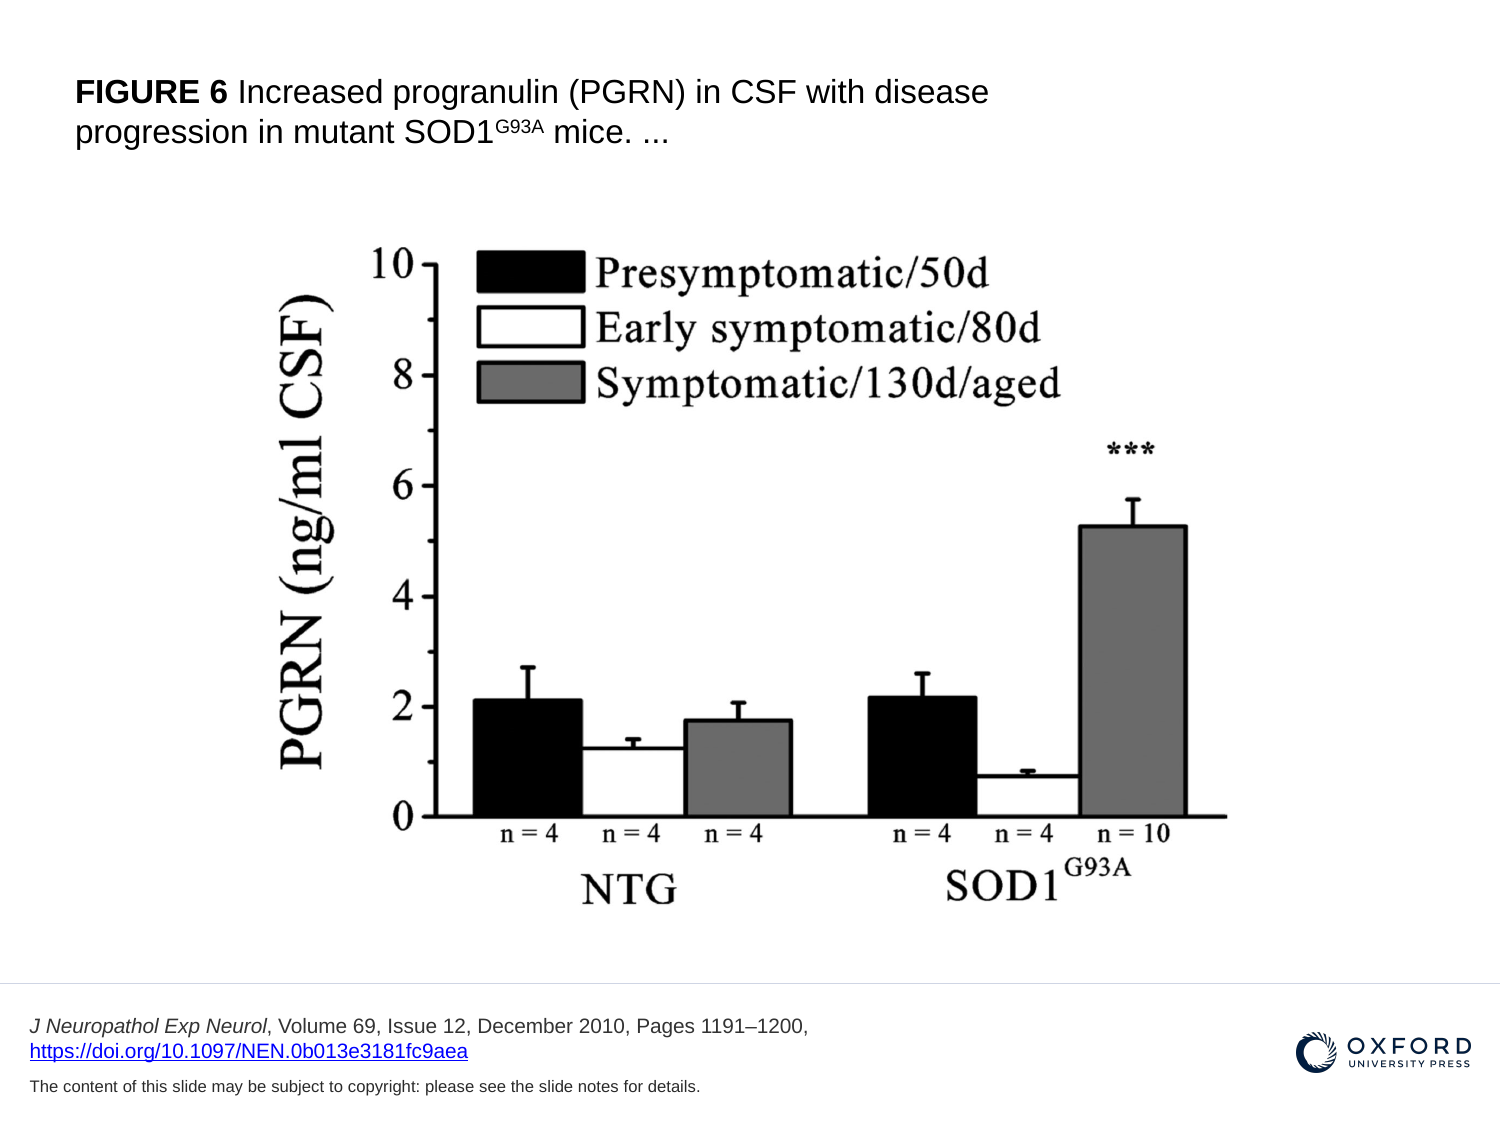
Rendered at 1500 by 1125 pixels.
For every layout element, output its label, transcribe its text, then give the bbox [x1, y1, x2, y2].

footer J Neuropathol Exp Neurol, Volume 69, Issue 12, December 2010, Pages 1191–1200, https://doi.org/10.1097/NEN.0b013e3181fc9aea The content of this slide may be subject to copyright: please see the slide notes for details. [0, 983, 1260, 1125]
title FIGURE 6 Increased progranulin (PGRN) in CSF with disease progression in mutant SOD1G93A mice. ... [75, 69, 1078, 171]
picture [262, 224, 1238, 910]
picture [1296, 1032, 1471, 1073]
